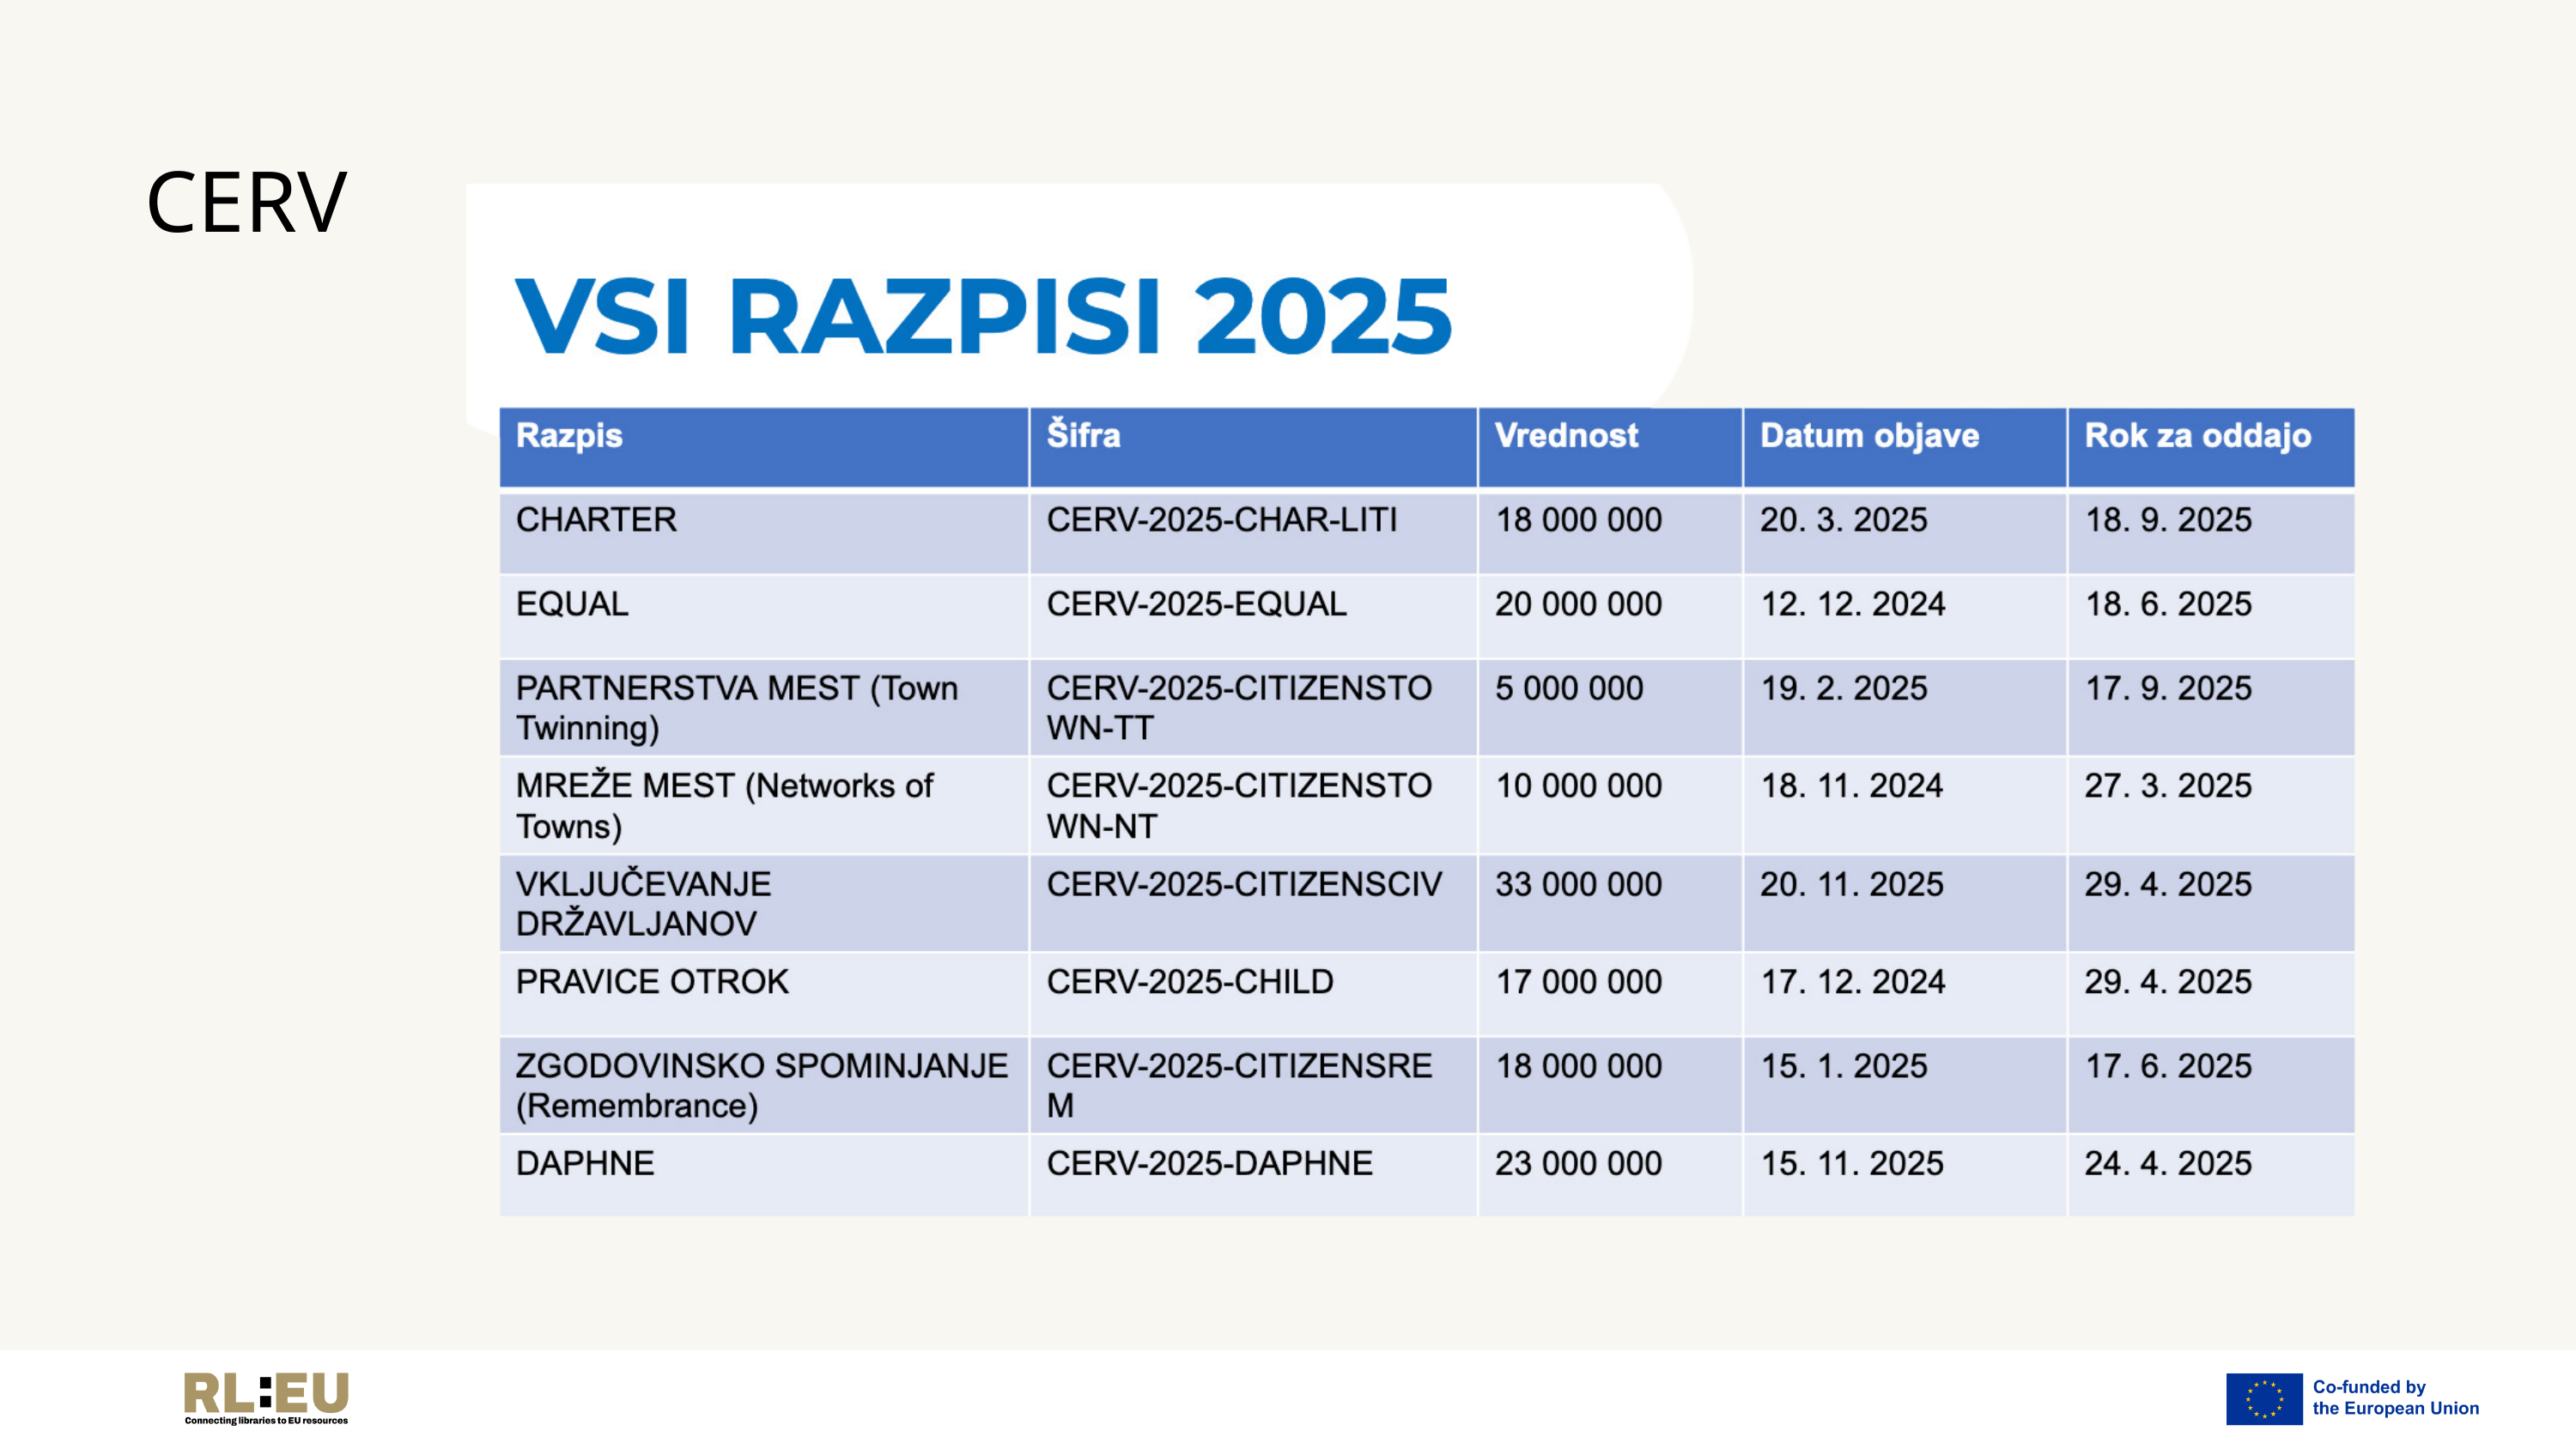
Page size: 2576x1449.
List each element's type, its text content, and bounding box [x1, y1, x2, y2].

text_box CERV [144, 131, 2063, 250]
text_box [0, 1349, 2576, 1449]
text_box [466, 184, 2385, 1347]
